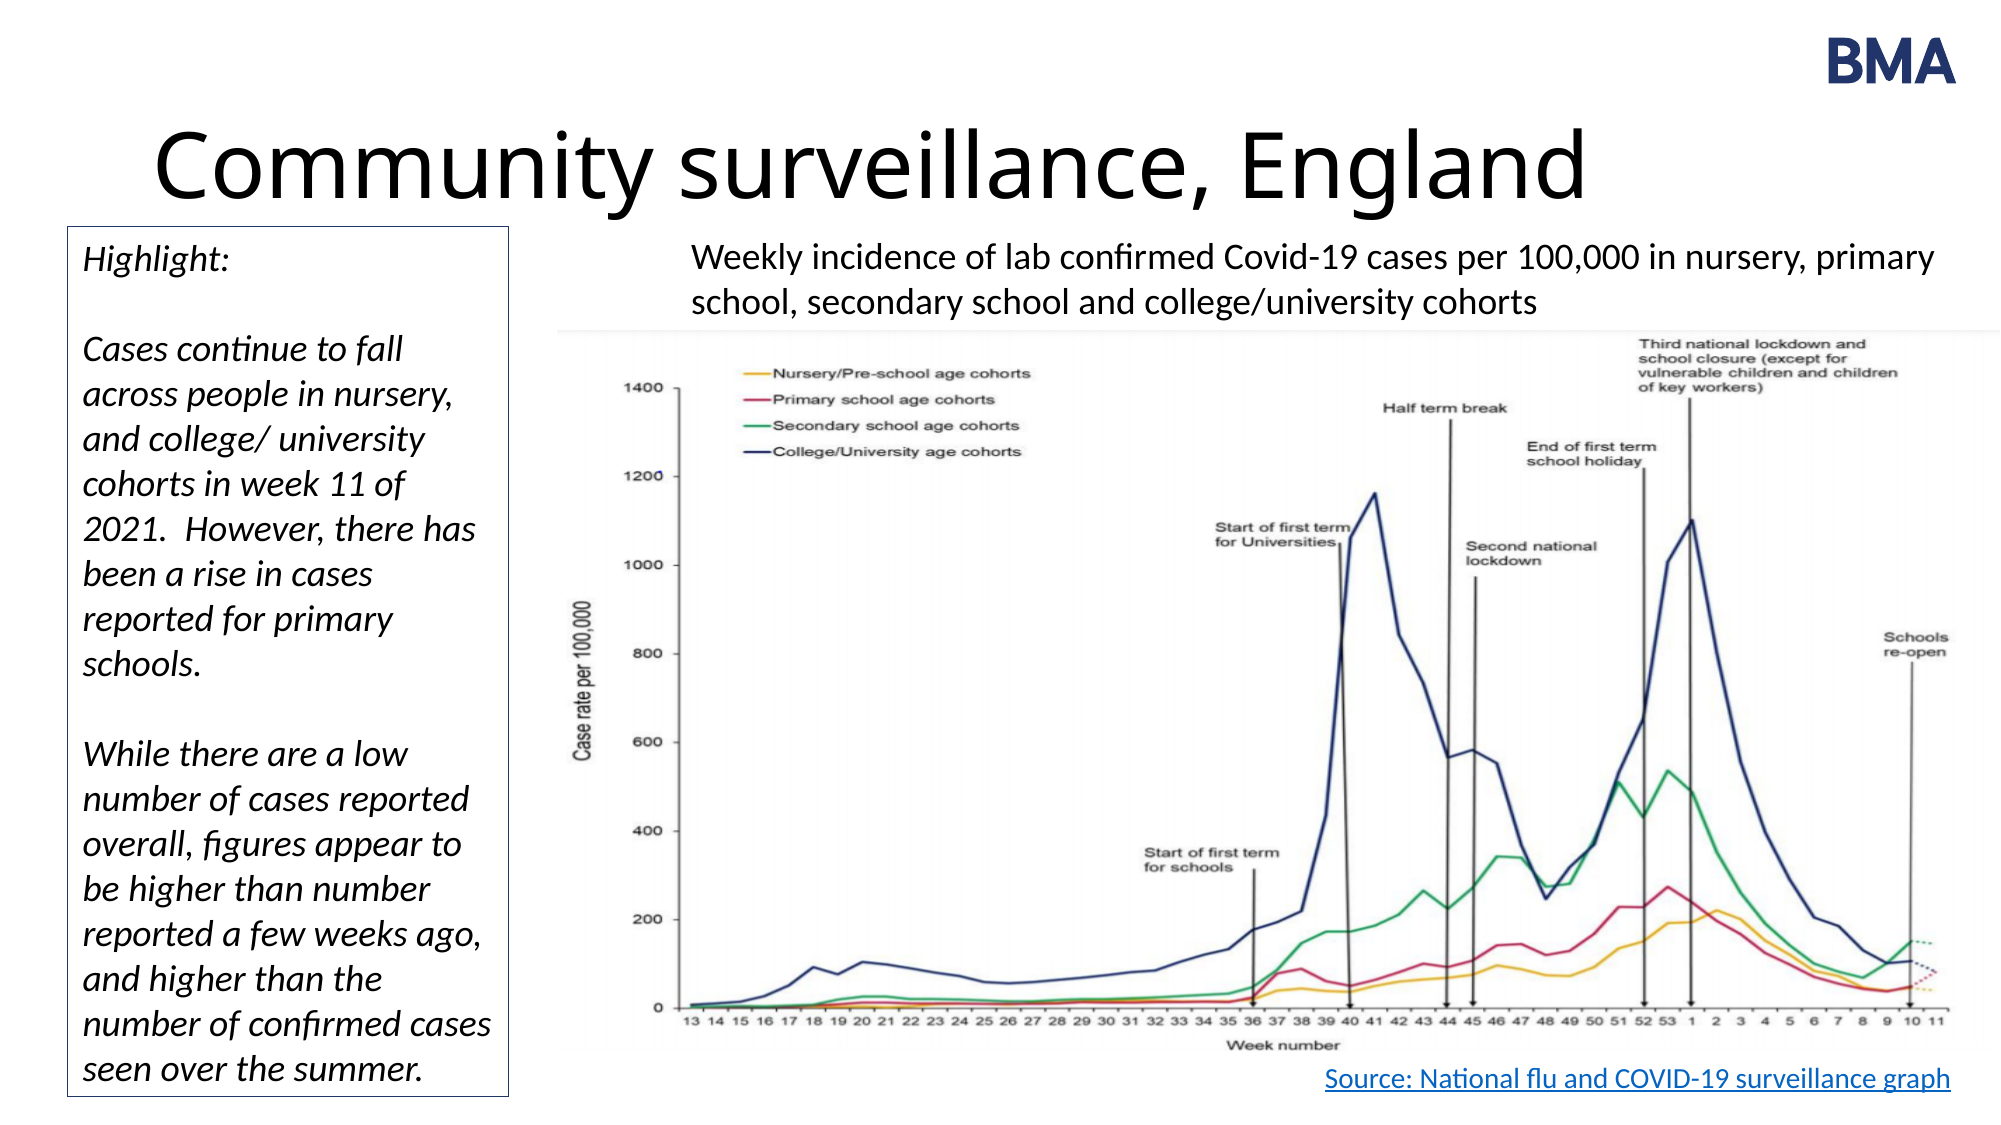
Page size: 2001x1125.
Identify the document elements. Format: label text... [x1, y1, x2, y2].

text_box Weekly incidence of lab confirmed Covid-19 cases per 100,000 in nursery, primary school, secondary school and college/university cohorts [676, 224, 1961, 329]
picture [557, 330, 2000, 1052]
text_box Source: National flu and COVID-19 surveillance graph [1309, 1052, 1967, 1102]
text_box Highlight: Cases continue to fall across people in nursery, and college/ university cohorts in week 11 of 2021. However, there has been a rise in cases reported for primary schools. While there are a low number of cases reported overall, figures appear to be higher than number reported a few weeks ago, and higher than the number of confirmed cases seen over the summer. [67, 226, 509, 1097]
title Community surveillance, England [137, 59, 1863, 278]
